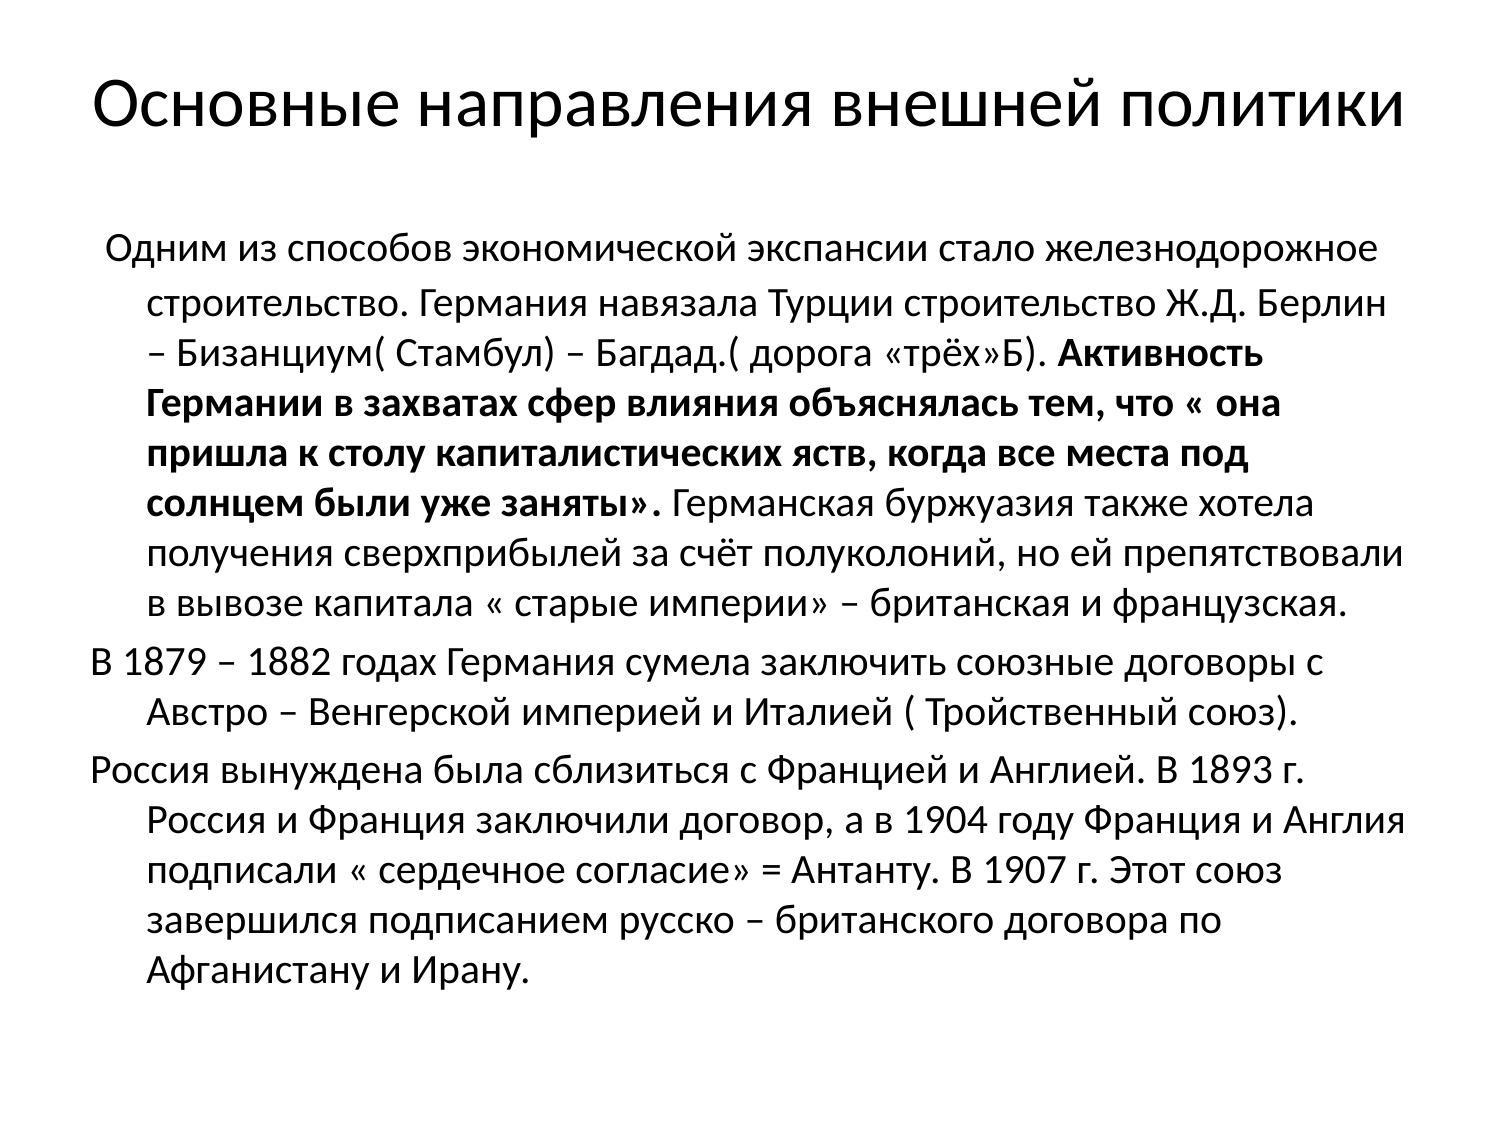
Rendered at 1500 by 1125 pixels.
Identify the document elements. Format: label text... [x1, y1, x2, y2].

list Одним из способов экономической экспансии стало железнодорожное строительство. Германия навязала Турции строительство Ж.Д. Берлин – Бизанциум( Стамбул) – Багдад.( дорога «трёх»Б). Активность Германии в захватах сфер влияния объяснялась тем, что « она пришла к столу капиталистических яств, когда все места под солнцем были уже заняты». Германская буржуазия также хотела получения сверхприбылей за счёт полуколоний, но ей препятствовали в вывозе капитала « старые империи» – британская и французская. В 1879 – 1882 годах Германия сумела заключить союзные договоры с Австро – Венгерской империей и Италией ( Тройственный союз). Россия вынуждена была сблизиться с Францией и Англией. В 1893 г. Россия и Франция заключили договор, а в 1904 году Франция и Англия подписали « сердечное согласие» = Антанту. В 1907 г. Этот союз завершился подписанием русско – британского договора по Афганистану и Ирану. [75, 187, 1425, 1005]
title Основные направления внешней политики [75, 45, 1425, 150]
